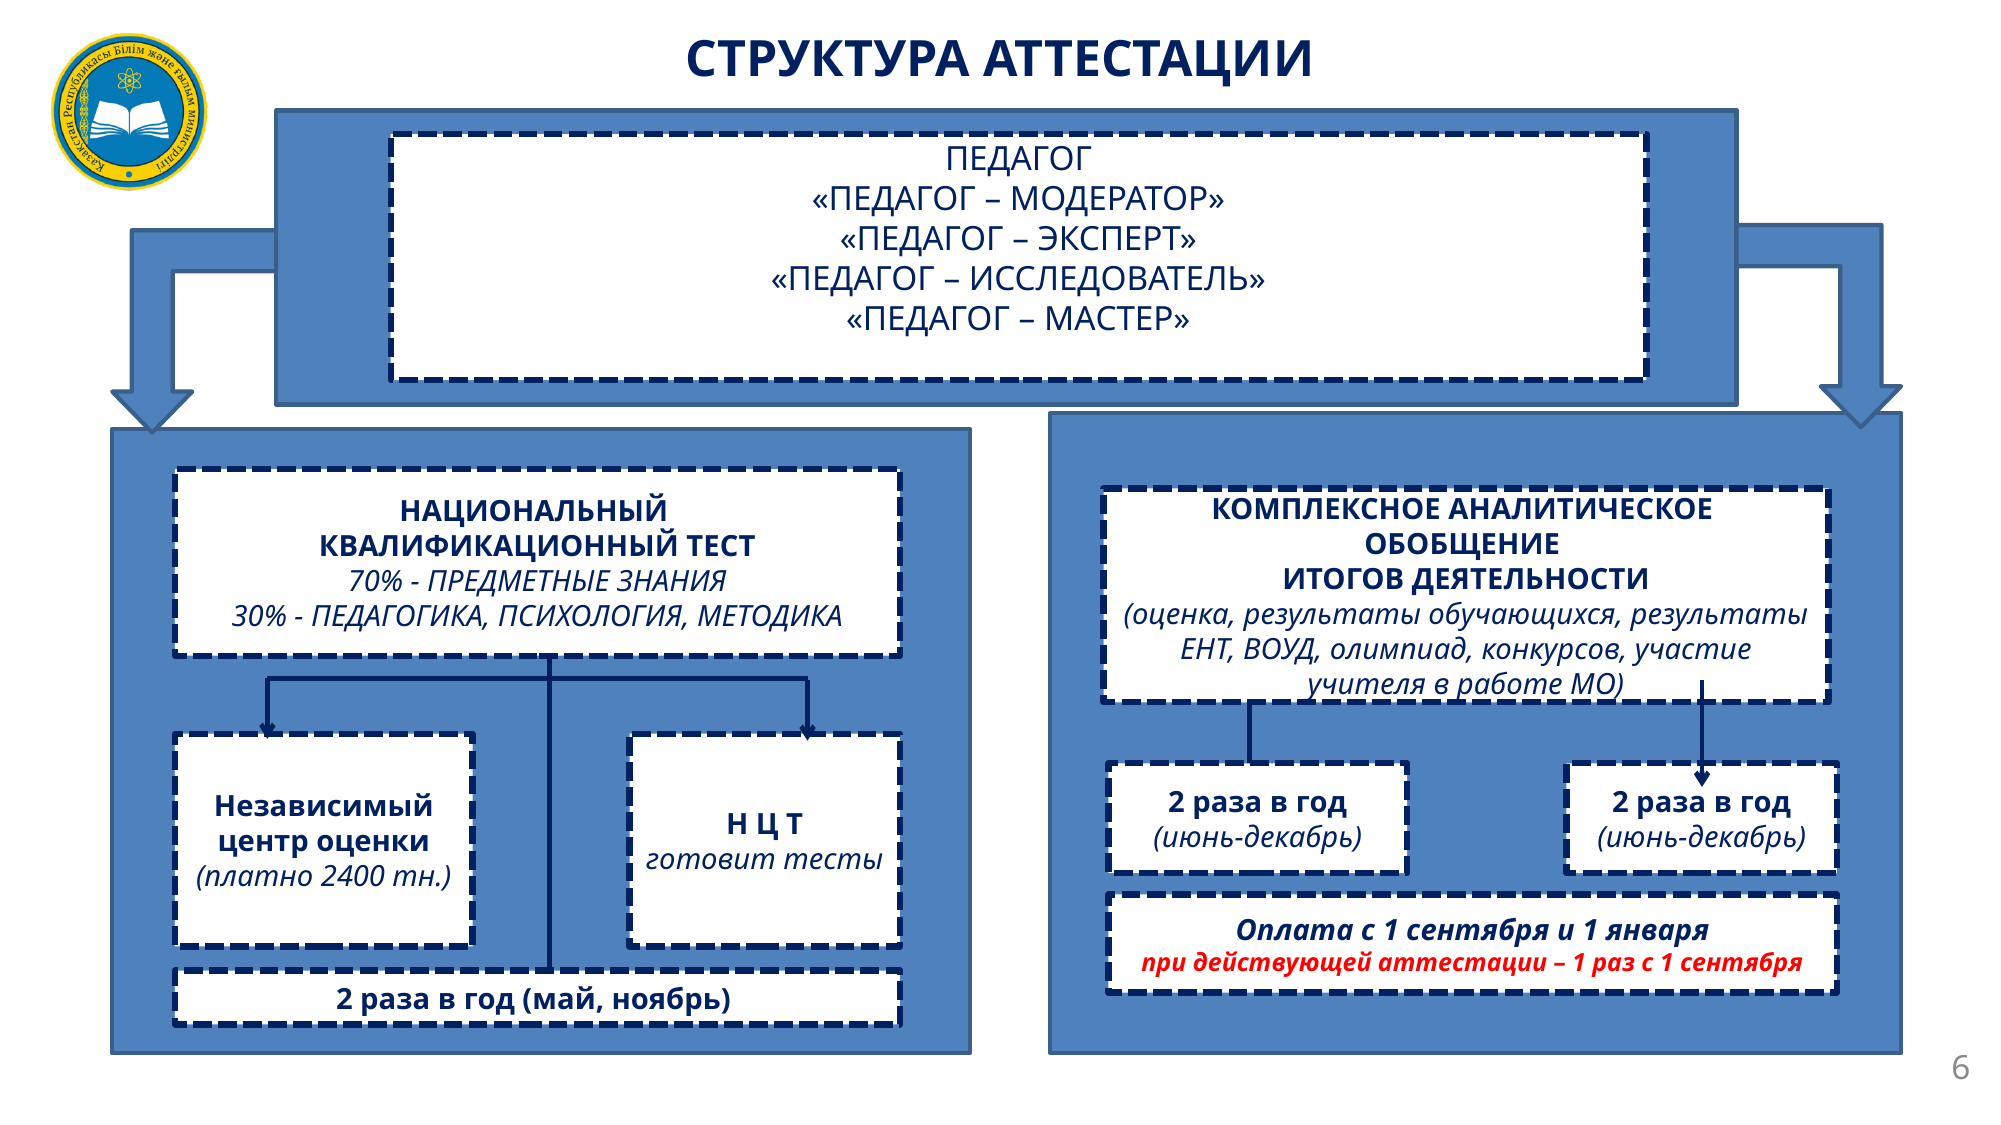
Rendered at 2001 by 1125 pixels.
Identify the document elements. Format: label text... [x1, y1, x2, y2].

text_box Оплата с 1 сентября и 1 января при действующей аттестации – 1 раз с 1 сентября [1106, 892, 1839, 995]
text_box Н Ц Т готовит тесты [627, 732, 902, 949]
text_box [1048, 411, 1903, 1055]
text_box [274, 108, 1739, 407]
text_box [1734, 222, 1904, 430]
text_box КОМПЛЕКСНОЕ АНАЛИТИЧЕСКОЕ ОБОБЩЕНИЕ ИТОГОВ ДЕЯТЕЛЬНОСТИ (оценка, результаты обучающихся, результаты ЕНТ, ВОУД, олимпиад, конкурсов, участие учителя в работе МО) [1101, 486, 1831, 704]
text_box Независимый центр оценки (платно 2400 тн.) [173, 732, 475, 949]
text_box 2 раза в год (июнь-декабрь) [1106, 761, 1409, 875]
text_box ПЕДАГОГ «ПЕДАГОГ – МОДЕРАТОР» «ПЕДАГОГ – ЭКСПЕРТ» «ПЕДАГОГ – ИССЛЕДОВАТЕЛЬ» «ПЕДАГОГ – МАСТЕР» [389, 132, 1649, 382]
text_box 2 раза в год (май, ноябрь) [173, 969, 902, 1026]
text_box [110, 427, 972, 1055]
text_box НАЦИОНАЛЬНЫЙ КВАЛИФИКАЦИОННЫЙ ТЕСТ 70% - ПРЕДМЕТНЫЕ ЗНАНИЯ 30% - ПЕДАГОГИКА, ПСИХОЛОГИЯ, МЕТОДИКА [173, 467, 902, 658]
slide_number 6 [1518, 1038, 1986, 1099]
text_box СТРУКТУРА АТТЕСТАЦИИ [243, 31, 1903, 82]
text_box [110, 228, 279, 435]
text_box 2 раза в год (июнь-декабрь) [1564, 761, 1839, 875]
picture [18, 0, 238, 219]
